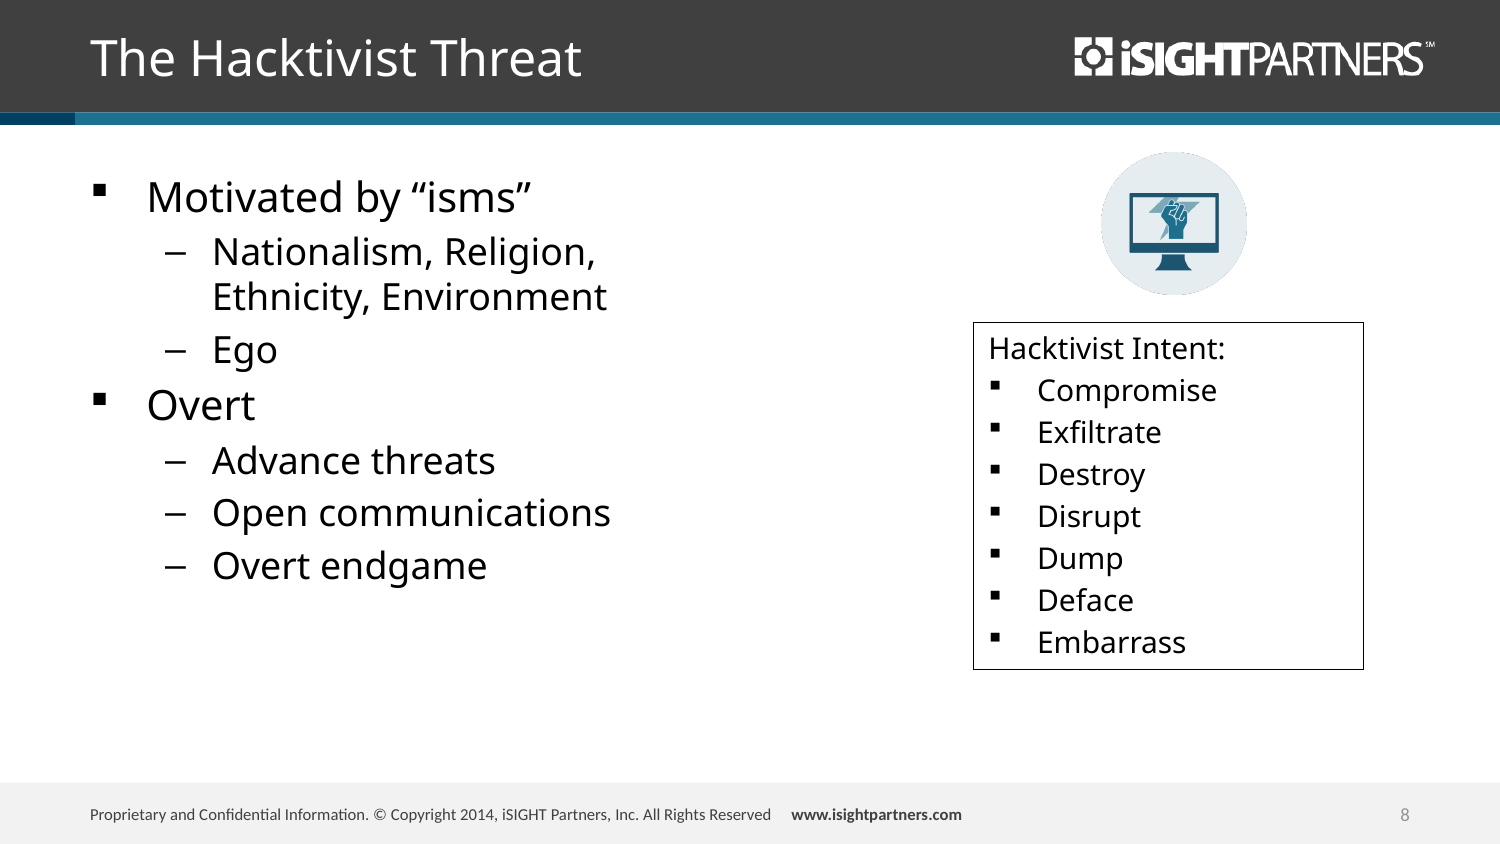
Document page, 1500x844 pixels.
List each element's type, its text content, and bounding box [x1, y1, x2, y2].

footer Proprietary and Confidential Information. © Copyright 2014, iSIGHT Partners, Inc. All Rights Reserved www.isightpartners.com [75, 795, 1066, 833]
list Motivated by “isms” Nationalism, Religion, Ethnicity, Environment Ego Overt Advance threats Open communications Overt endgame [75, 163, 750, 702]
picture [1101, 152, 1248, 295]
picture [1074, 37, 1435, 76]
title The Hacktivist Threat [75, 9, 1049, 103]
text_box Hacktivist Intent: Compromise Exfiltrate Destroy Disrupt Dump Deface Embarrass [973, 322, 1364, 670]
slide_number 8 [1121, 793, 1425, 834]
